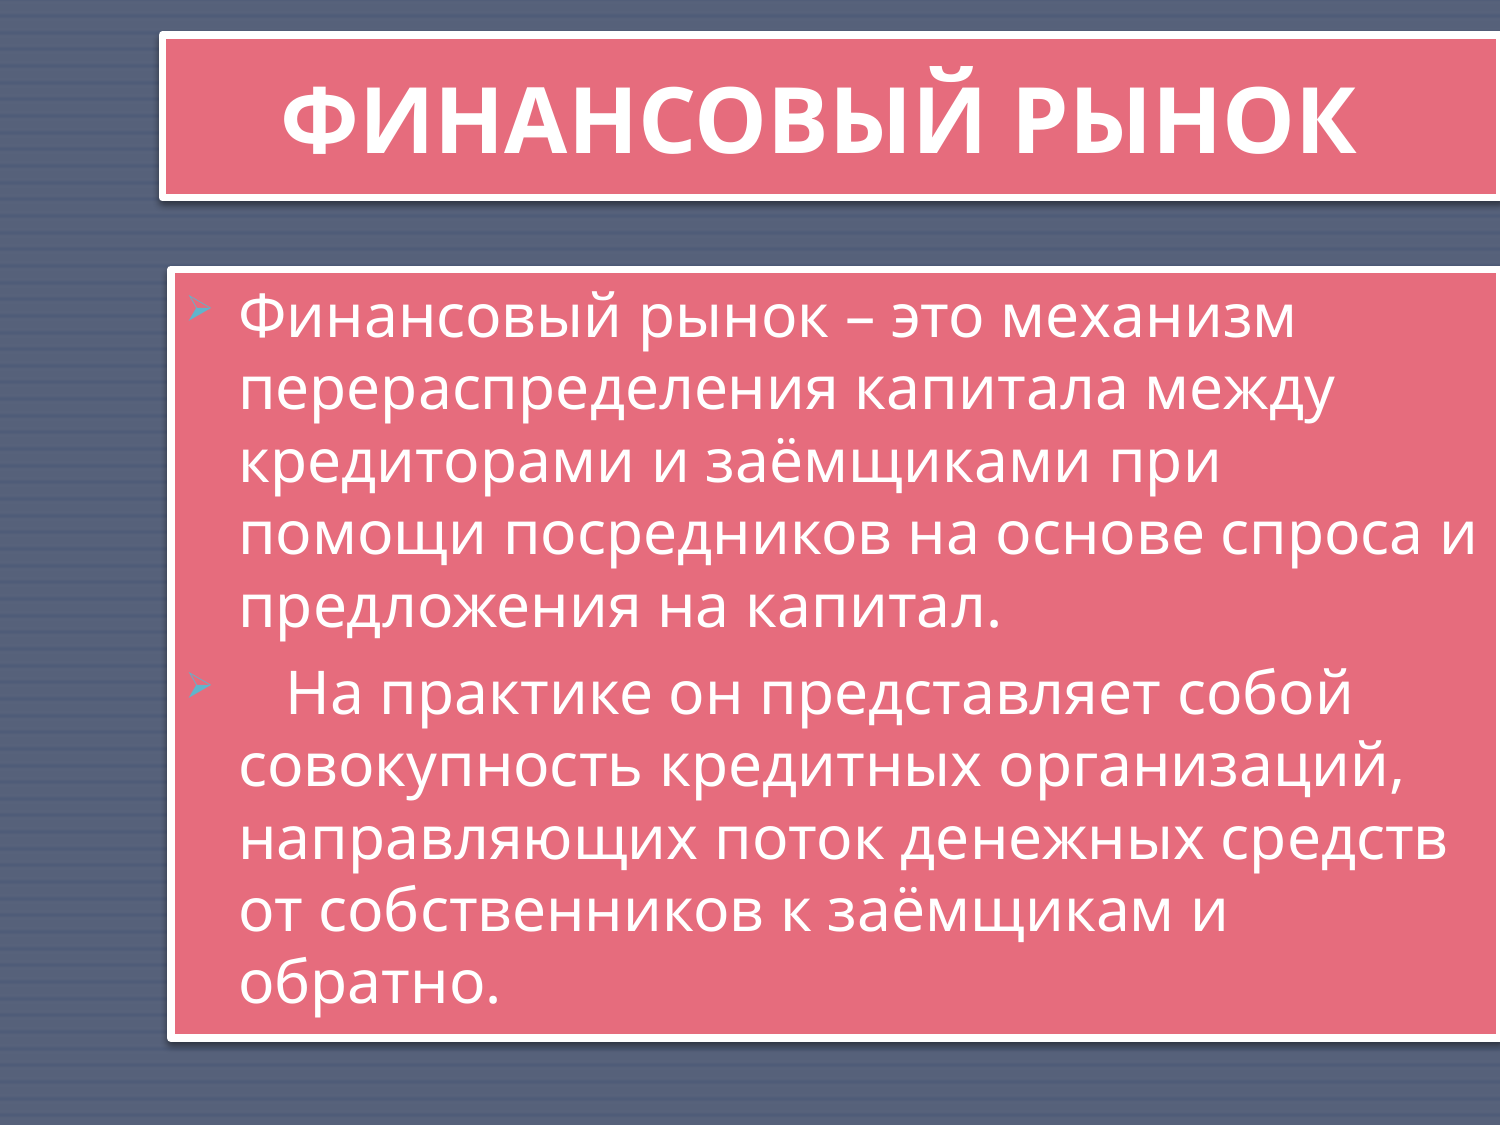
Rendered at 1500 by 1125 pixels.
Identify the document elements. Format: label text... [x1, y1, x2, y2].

title ФИНАНСОВЫЙ РЫНОК [159, 31, 1500, 201]
list Финансовый рынок – это механизм перераспределения капитала между кредиторами и заёмщиками при помощи посредников на основе спроса и предложения на капитал. На практике он представляет собой совокупность кредитных организаций, направляющих поток денежных средств от собственников к заёмщикам и обратно. [167, 266, 1500, 1042]
